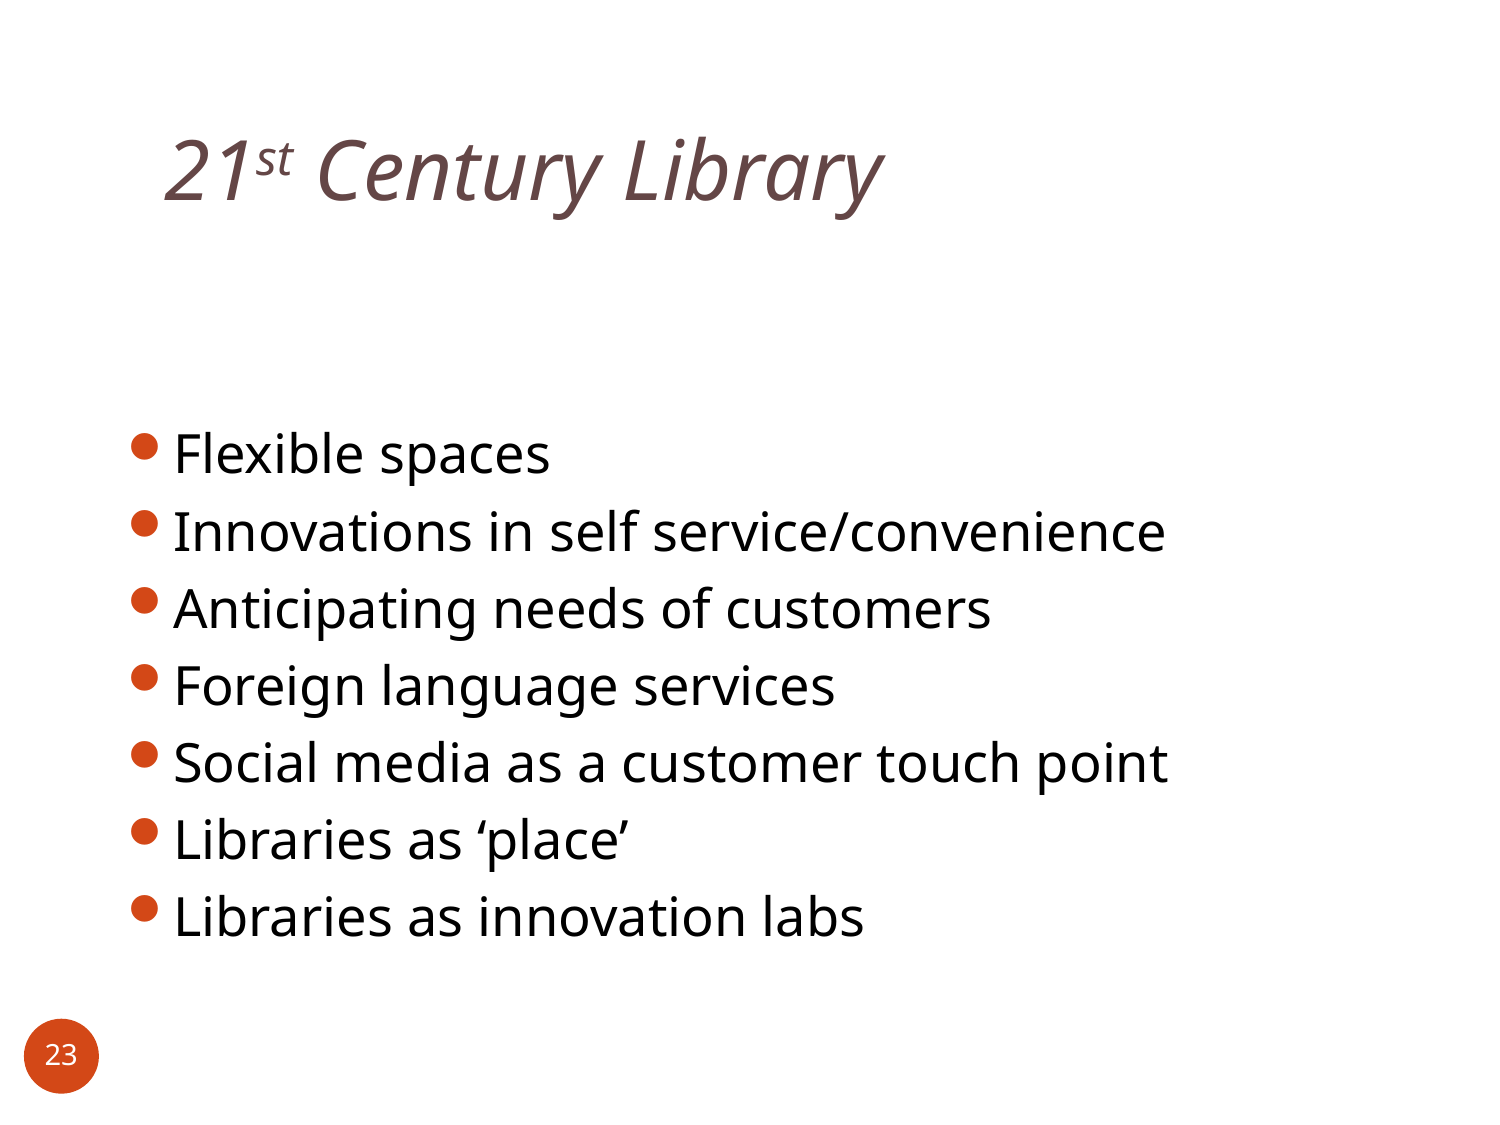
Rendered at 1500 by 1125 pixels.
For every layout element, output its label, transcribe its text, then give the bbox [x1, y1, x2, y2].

text_box [0, 1049, 1063, 1125]
slide_number 23 [24, 1018, 99, 1049]
title 21st Century Library [150, 45, 1425, 233]
list Flexible spaces Innovations in self service/convenience Anticipating needs of customers Foreign language services Social media as a customer touch point Libraries as ‘place’ Libraries as innovation labs [112, 412, 1388, 994]
